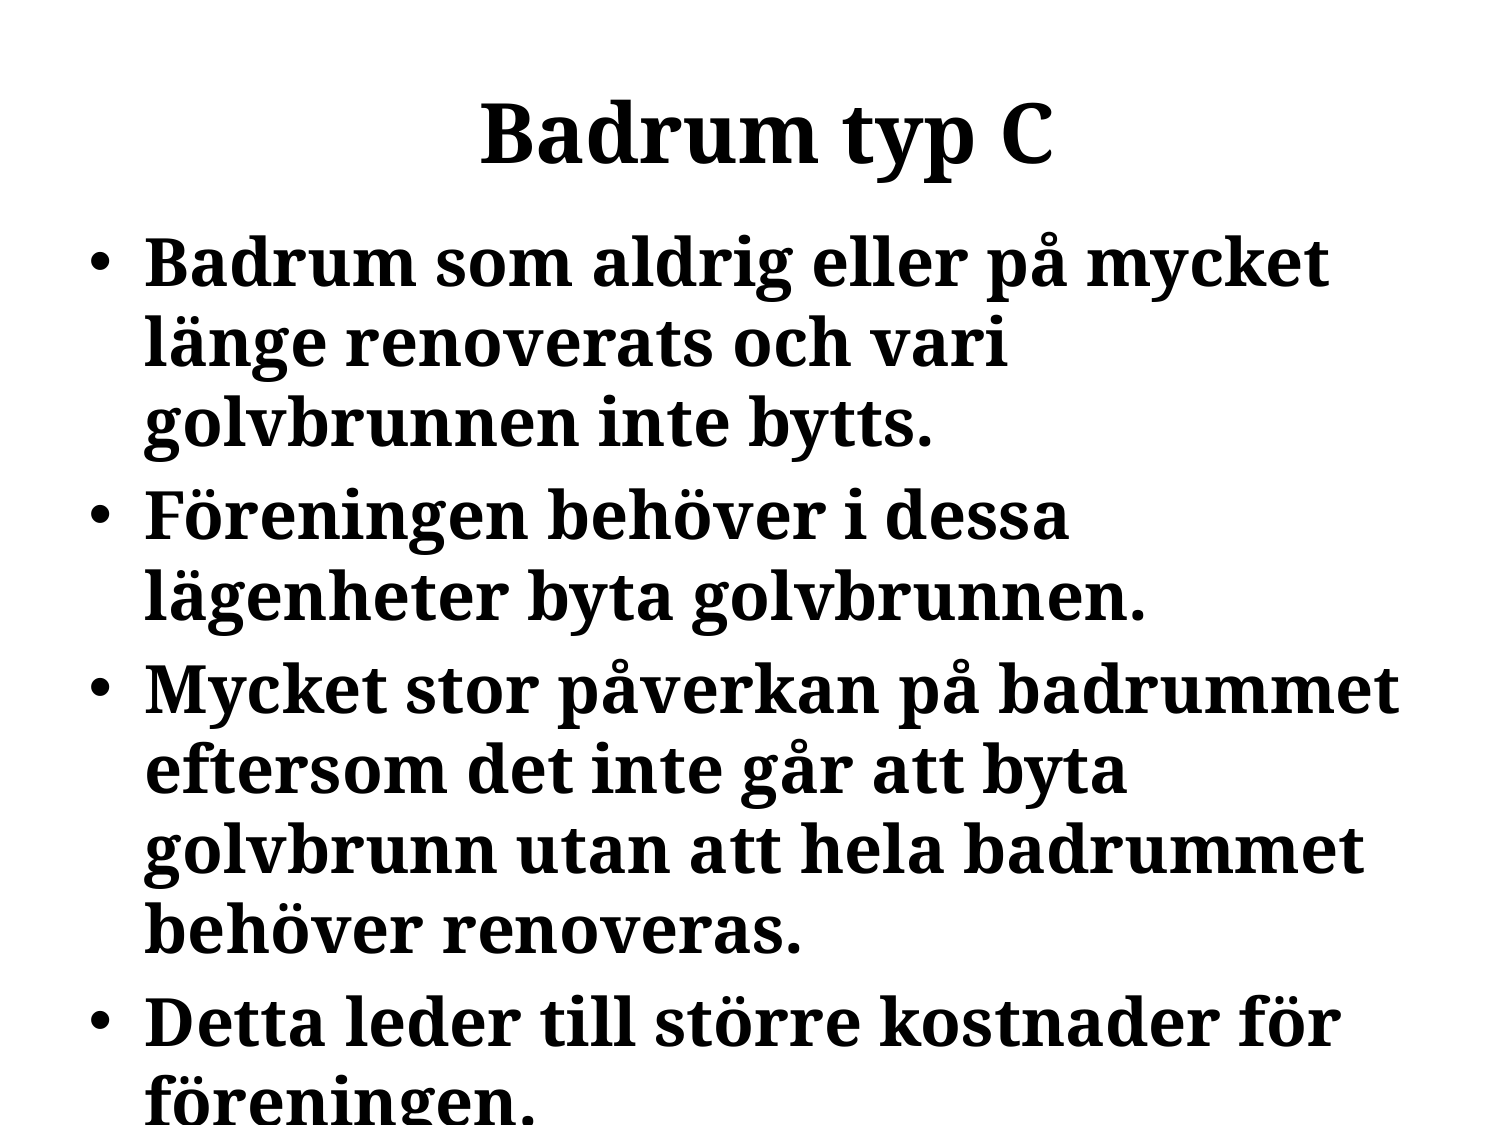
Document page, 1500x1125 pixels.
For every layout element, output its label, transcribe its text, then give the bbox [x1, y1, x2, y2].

title Badrum typ C [159, 78, 1376, 190]
list Badrum som aldrig eller på mycket länge renoverats och vari golvbrunnen inte bytts. Föreningen behöver i dessa lägenheter byta golvbrunnen. Mycket stor påverkan på badrummet eftersom det inte går att byta golvbrunn utan att hela badrummet behöver renoveras. Detta leder till större kostnader för föreningen. [88, 220, 1447, 1083]
